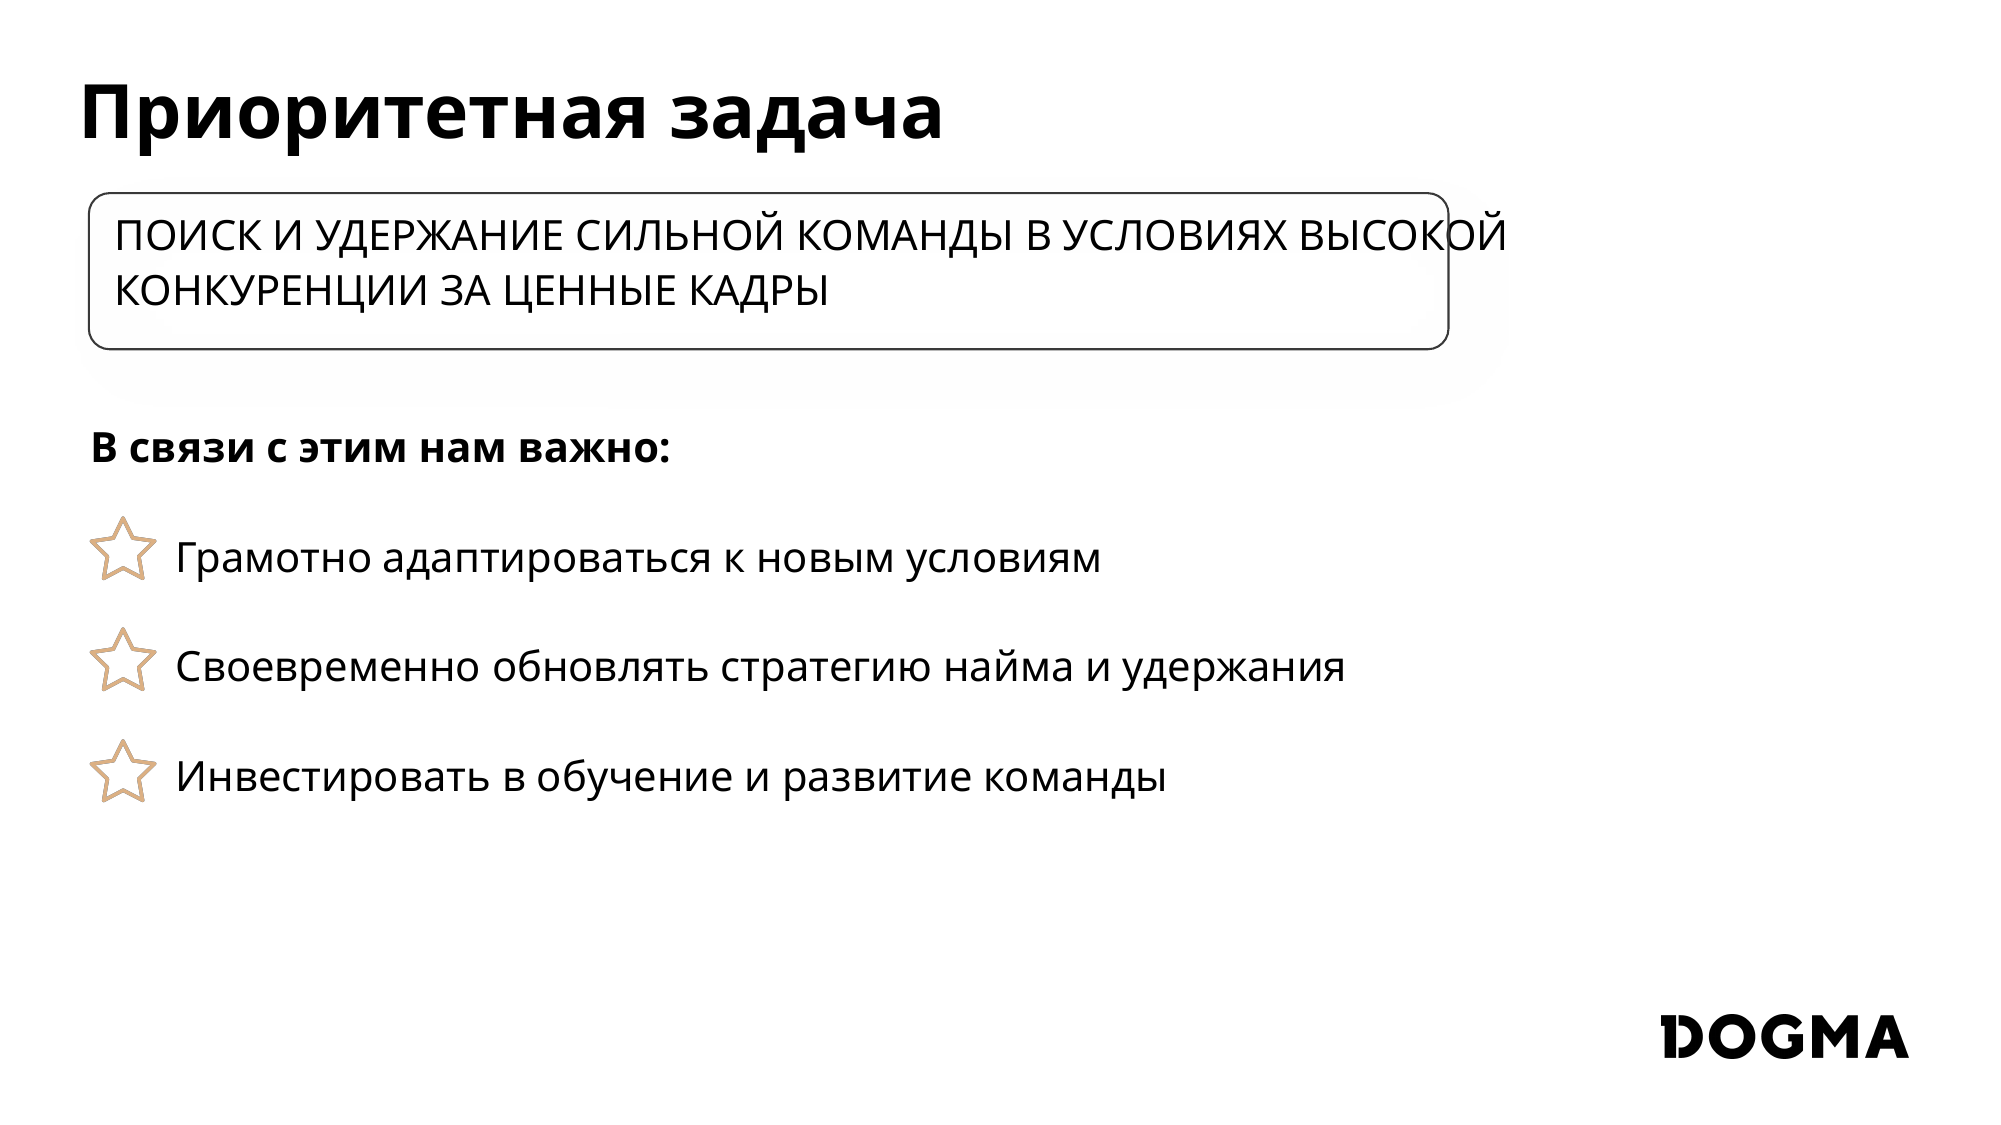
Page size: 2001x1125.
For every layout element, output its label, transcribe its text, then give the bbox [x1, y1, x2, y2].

picture [1661, 1014, 1909, 1059]
text_box В связи с этим нам важно: Грамотно адаптироваться к новым условиям Своевременно обновлять стратегию найма и удержания Инвестировать в обучение и развитие команды [88, 414, 1497, 802]
text_box ПОИСК И УДЕРЖАНИЕ СИЛЬНОЙ КОМАНДЫ В УСЛОВИЯХ ВЫСОКОЙ КОНКУРЕНЦИИ ЗА ЦЕННЫЕ КАДРЫ [1465, 203, 1555, 316]
picture [79, 731, 161, 811]
picture [79, 509, 161, 589]
picture [79, 620, 161, 700]
title Приоритетная задача [74, 59, 1459, 247]
text_box [88, 193, 1449, 350]
